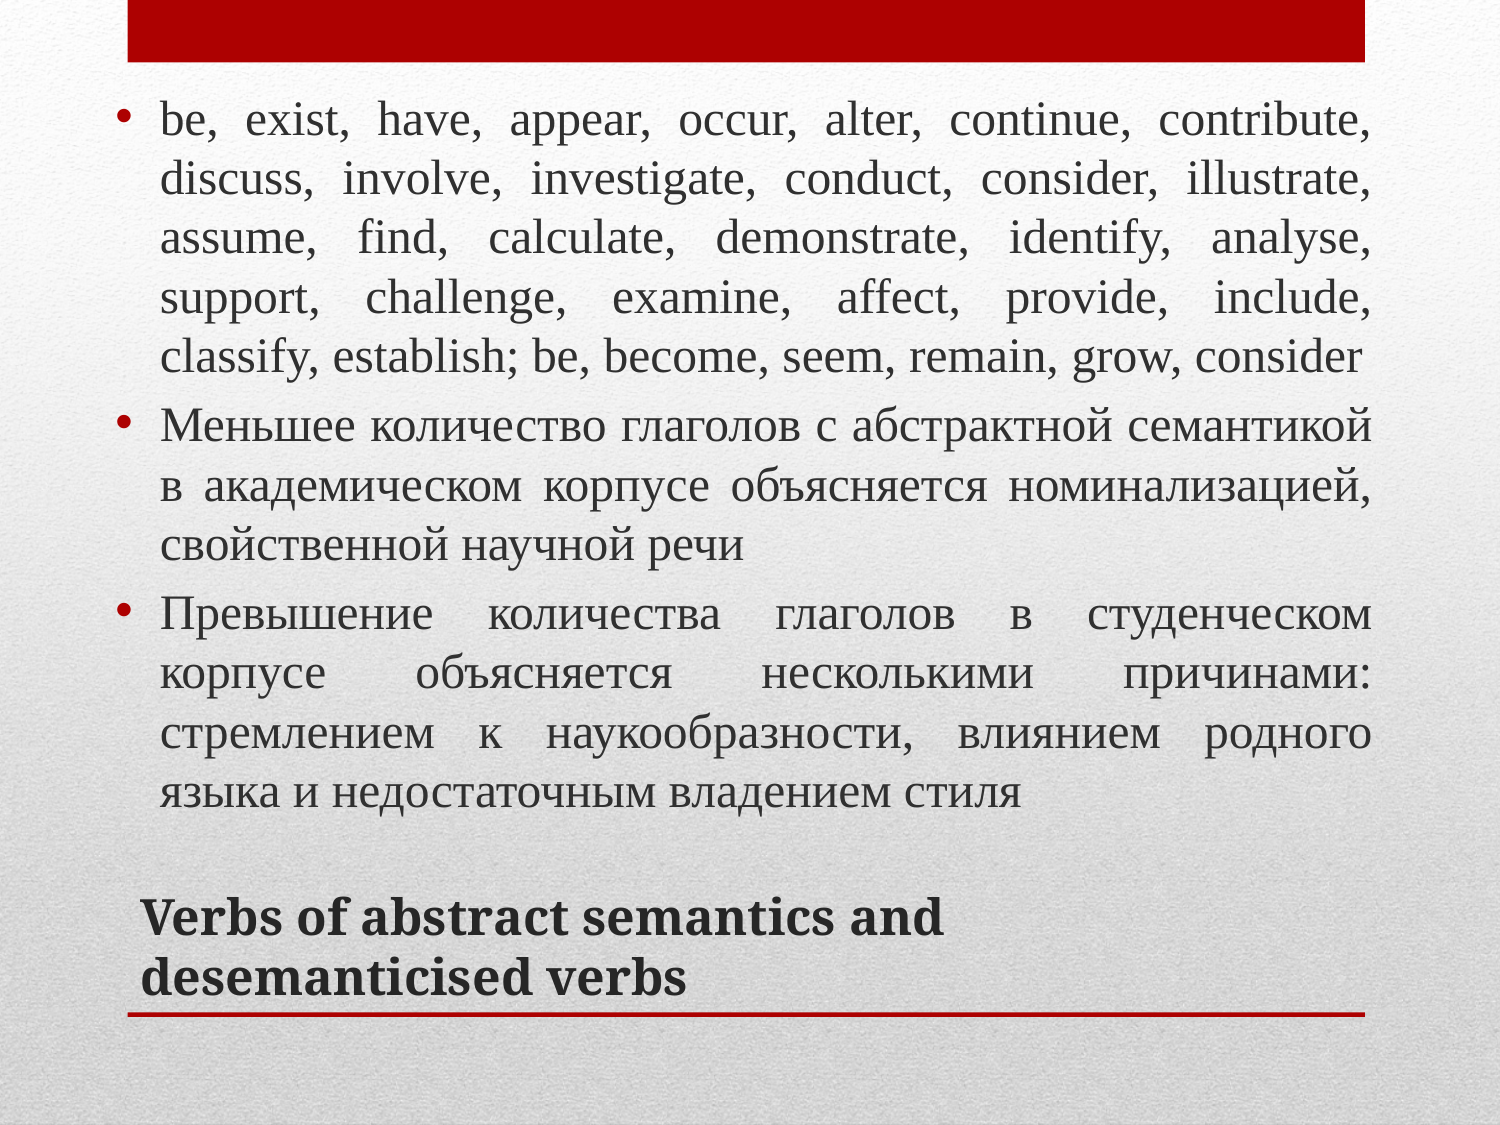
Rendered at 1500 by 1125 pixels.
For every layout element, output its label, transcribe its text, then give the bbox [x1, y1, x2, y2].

list be, exist, have, appear, occur, alter, continue, contribute, discuss, involve, investigate, conduct, consider, illustrate, assume, find, calculate, demonstrate, identify, analyse, support, challenge, examine, affect, provide, include, classify, establish; be, become, seem, remain, grow, consider Меньшее количество глаголов с абстрактной семантикой в академическом корпусе объясняется номинализацией, свойственной научной речи Превышение количества глаголов в студенческом корпусе объясняется несколькими причинами: стремлением к наукообразности, влиянием родного языка и недостаточным владением стиля [100, 78, 1388, 882]
title Verbs of abstract semantics and desemanticised verbs [125, 882, 1238, 1013]
